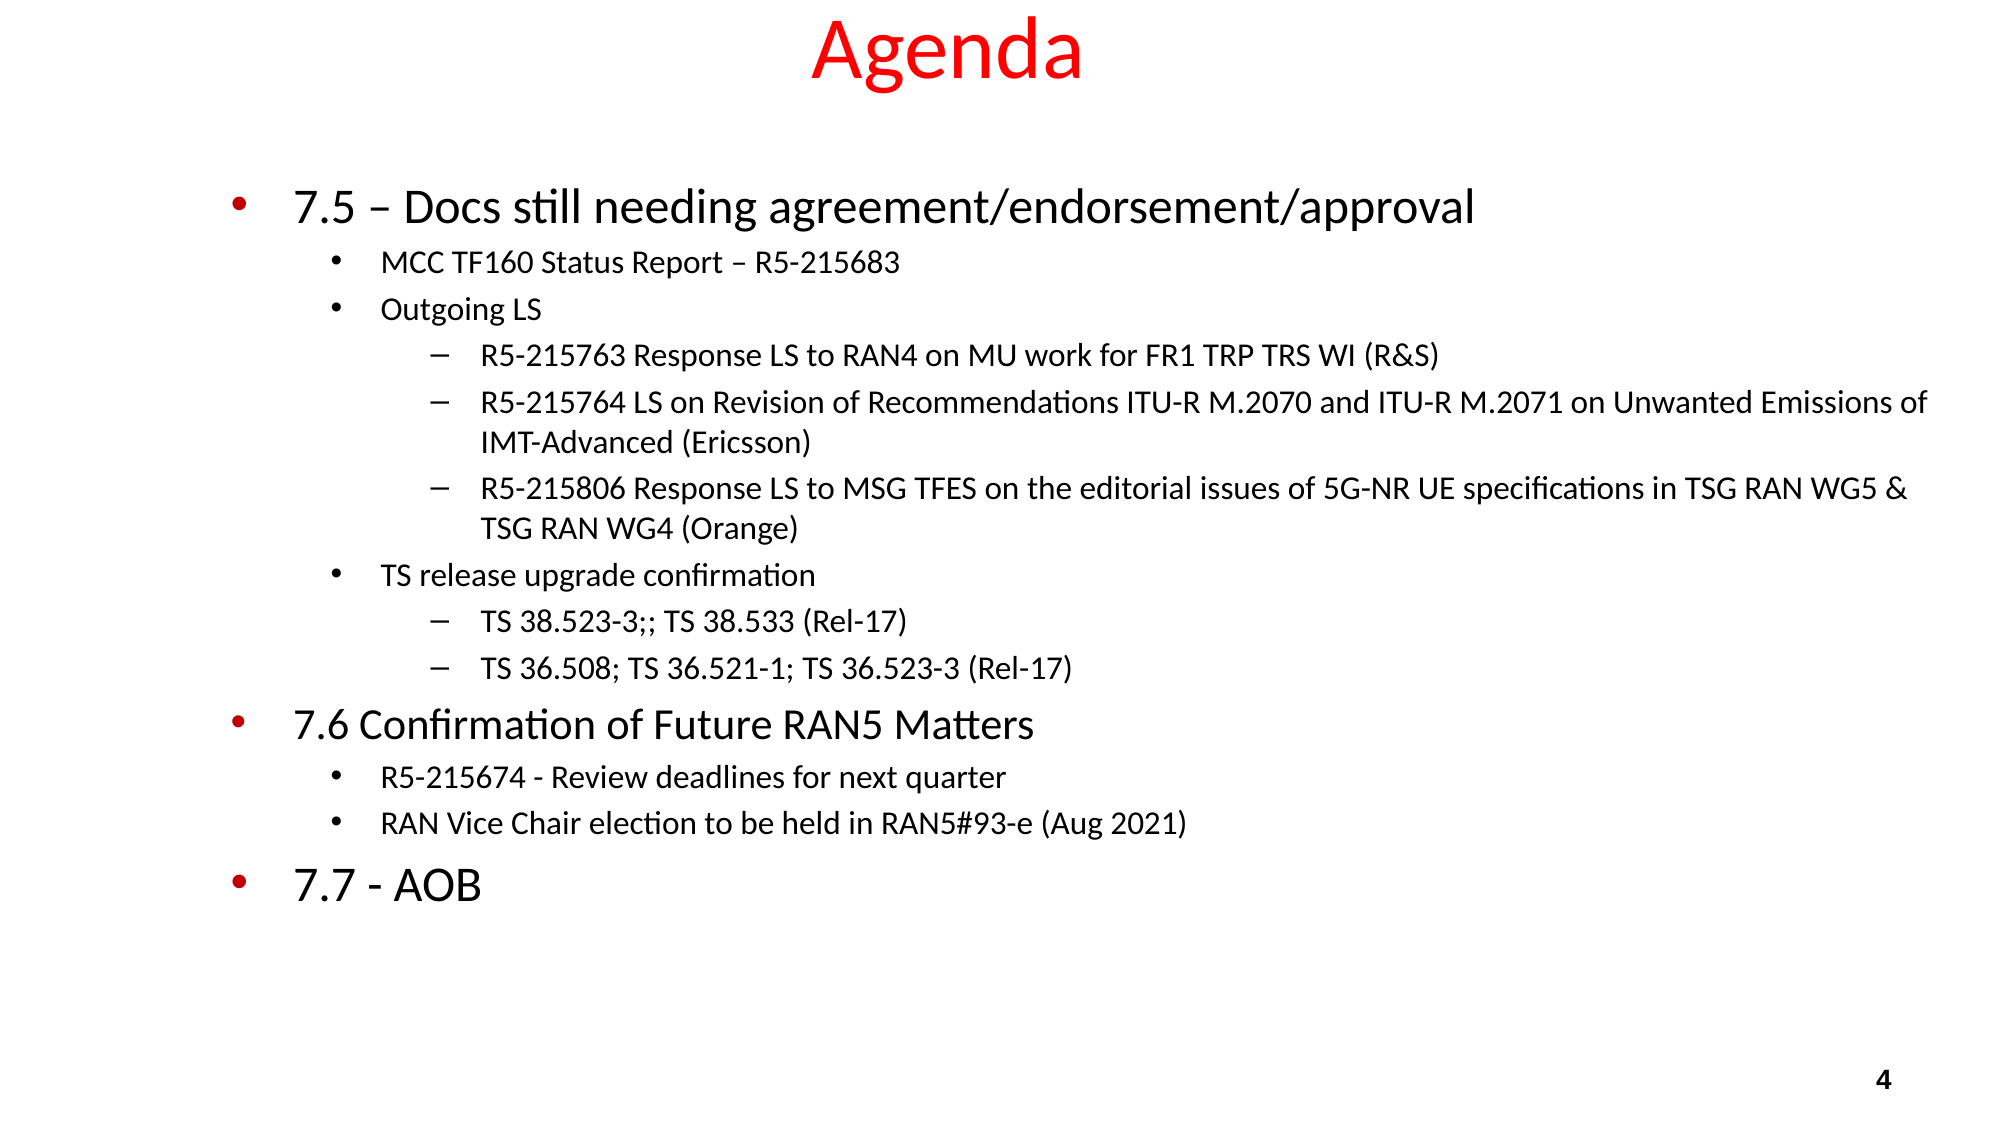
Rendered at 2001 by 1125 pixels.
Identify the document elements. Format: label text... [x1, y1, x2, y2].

list 7.5 – Docs still needing agreement/endorsement/approval MCC TF160 Status Report – R5-215683 Outgoing LS R5-215763 Response LS to RAN4 on MU work for FR1 TRP TRS WI (R&S) R5-215764 LS on Revision of Recommendations ITU-R M.2070 and ITU-R M.2071 on Unwanted Emissions of IMT-Advanced (Ericsson) R5-215806 Response LS to MSG TFES on the editorial issues of 5G-NR UE specifications in TSG RAN WG5 & TSG RAN WG4 (Orange) TS release upgrade confirmation TS 38.523-3;; TS 38.533 (Rel-17) TS 36.508; TS 36.521-1; TS 36.523-3 (Rel-17) 7.6 Confirmation of Future RAN5 Matters R5-215674 - Review deadlines for next quarter RAN Vice Chair election to be held in RAN5#93-e (Aug 2021) 7.7 - AOB [115, 109, 1951, 1085]
title Agenda [291, 0, 1606, 86]
